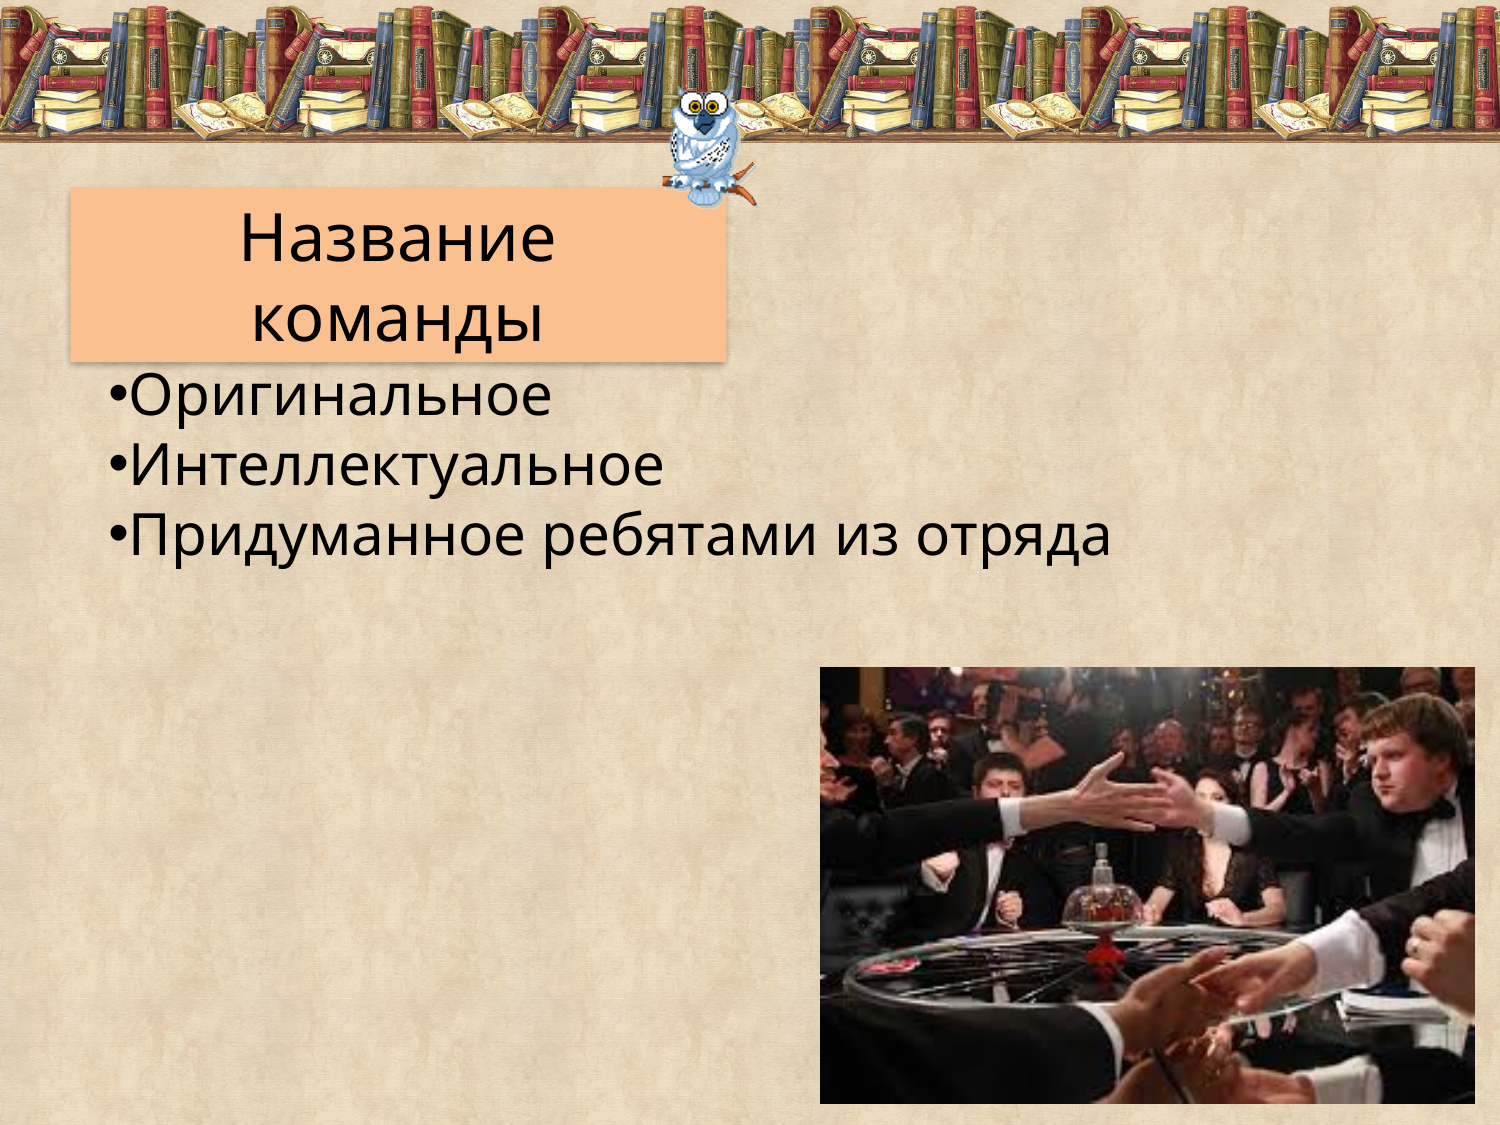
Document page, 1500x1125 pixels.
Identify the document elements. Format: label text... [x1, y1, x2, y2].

text_box Название команды [70, 187, 727, 363]
text_box Оригинальное Интеллектуальное Придуманное ребятами из отряда [93, 349, 1149, 575]
picture [0, 0, 1500, 1125]
